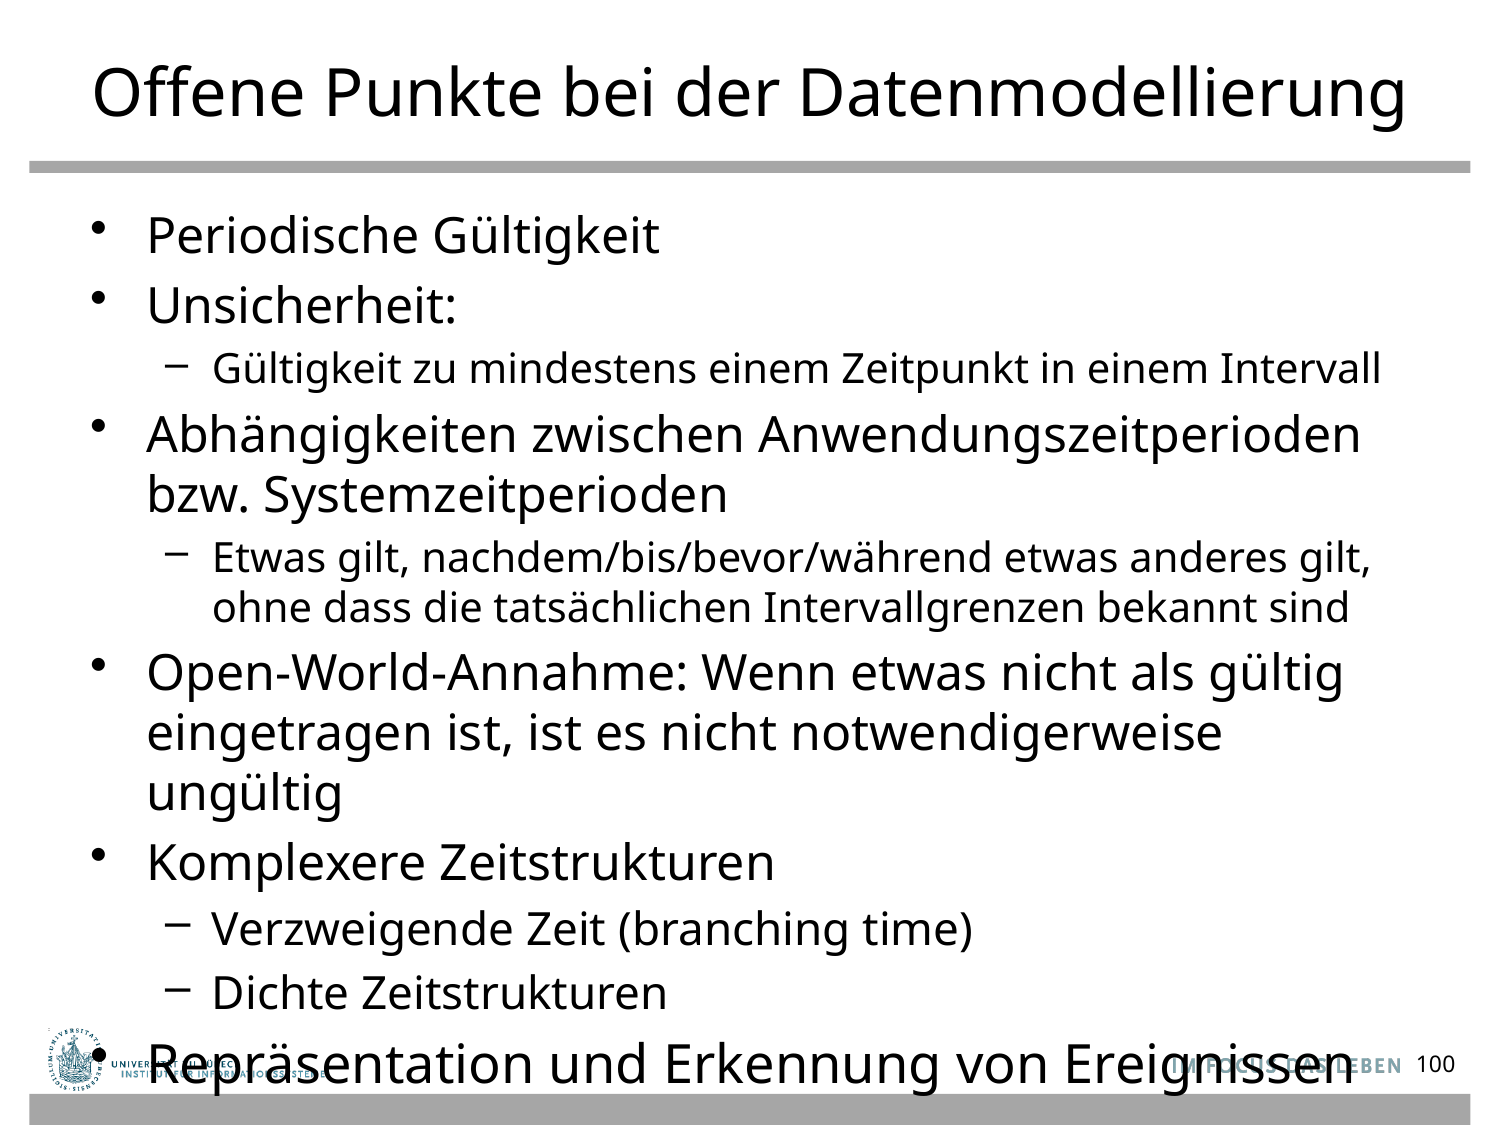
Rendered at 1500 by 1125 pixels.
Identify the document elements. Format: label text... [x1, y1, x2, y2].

picture [1173, 1058, 1305, 1073]
slide_number 100 [1305, 1050, 1471, 1083]
list Periodische Gültigkeit Unsicherheit: Gültigkeit zu mindestens einem Zeitpunkt in einem Intervall Abhängigkeiten zwischen Anwendungszeitperioden bzw. Systemzeitperioden Etwas gilt, nachdem/bis/bevor/während etwas anderes gilt, ohne dass die tatsächlichen Intervallgrenzen bekannt sind Open-World-Annahme: Wenn etwas nicht als gültig eingetragen ist, ist es nicht notwendigerweise ungültig Komplexere Zeitstrukturen Verzweigende Zeit (branching time) Dichte Zeitstrukturen Repräsentation und Erkennung von Ereignissen [75, 196, 1425, 1012]
title Offene Punkte bei der Datenmodellierung [76, 42, 1427, 126]
